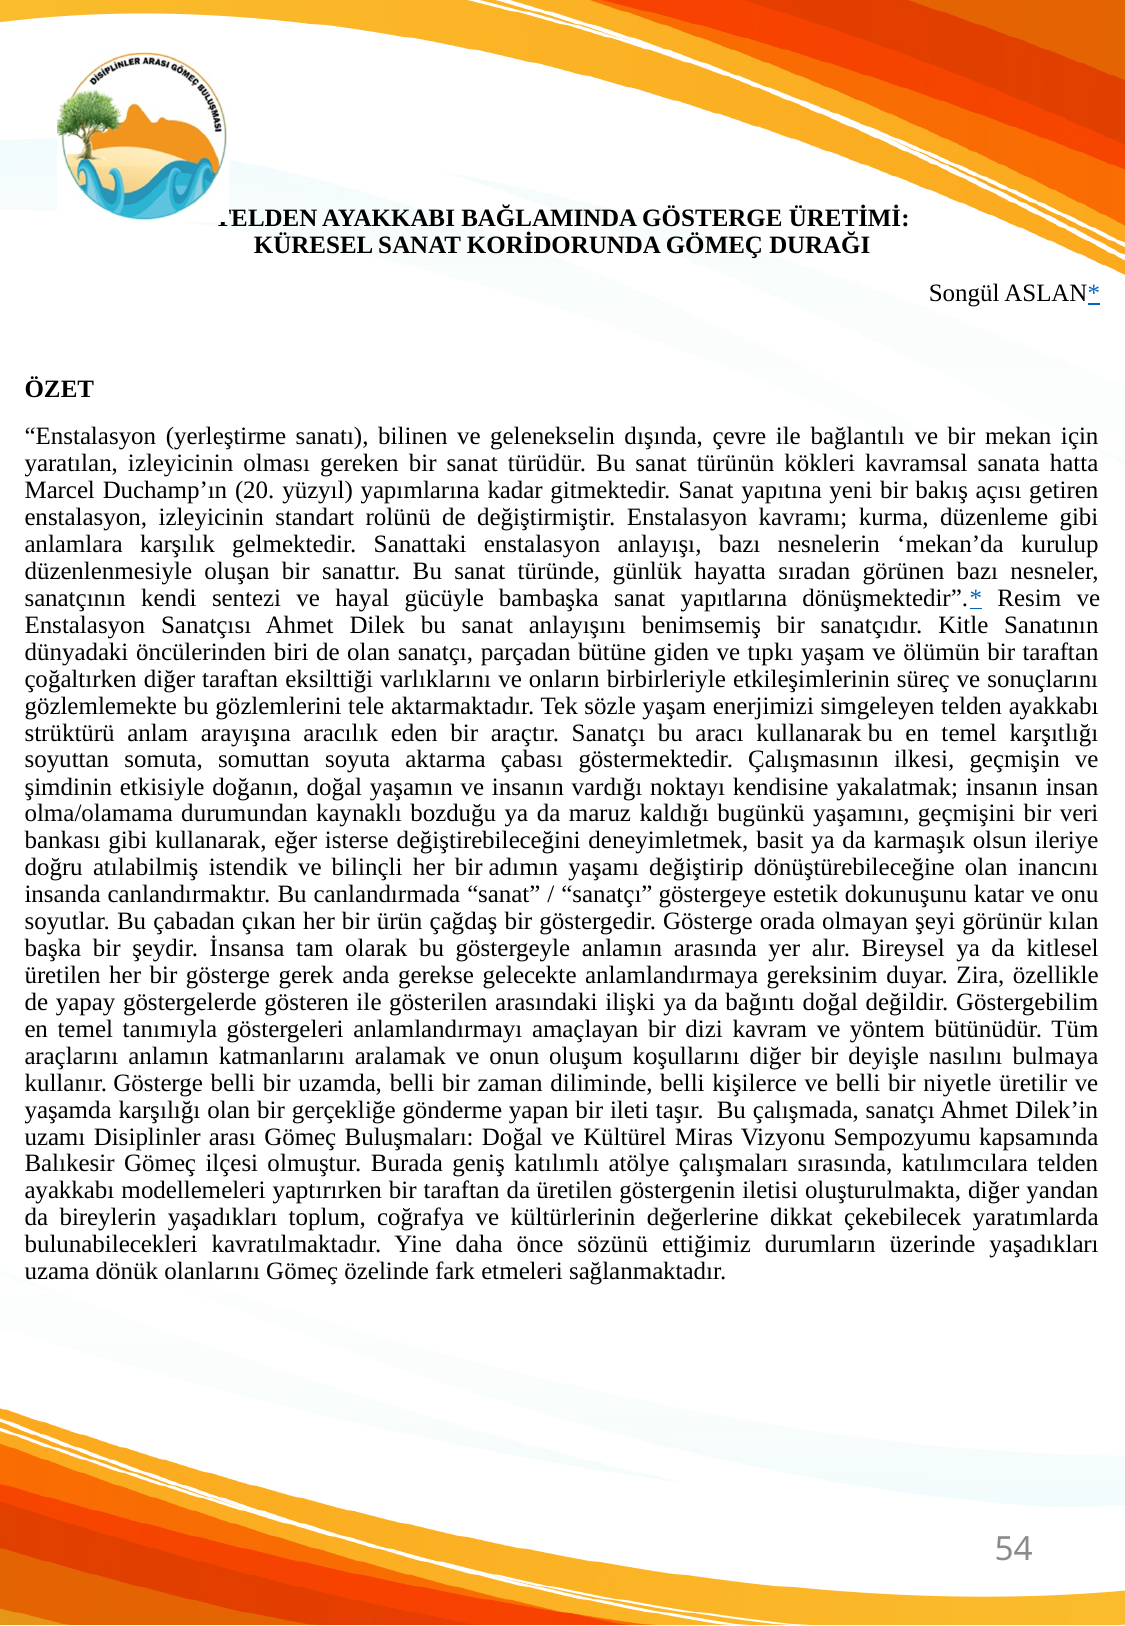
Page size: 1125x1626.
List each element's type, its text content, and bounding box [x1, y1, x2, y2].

picture [0, 0, 1125, 1625]
list TELDEN AYAKKABI BAĞLAMINDA GÖSTERGE ÜRETİMİ: KÜRESEL SANAT KORİDORUNDA GÖMEÇ DURAĞI Songül ASLAN* ÖZET “Enstalasyon (yerleştirme sanatı), bilinen ve gelenekselin dışında, çevre ile bağlantılı ve bir mekan için yaratılan, izleyicinin olması gereken bir sanat türüdür. Bu sanat türünün kökleri kavramsal sanata hatta Marcel Duchamp’ın (20. yüzyıl) yapımlarına kadar gitmektedir. Sanat yapıtına yeni bir bakış açısı getiren enstalasyon, izleyicinin standart rolünü de değiştirmiştir. Enstalasyon kavramı; kurma, düzenleme gibi anlamlara karşılık gelmektedir. Sanattaki enstalasyon anlayışı, bazı nesnelerin ‘mekan’da kurulup düzenlenmesiyle oluşan bir sanattır. Bu sanat türünde, günlük hayatta sıradan görünen bazı nesneler, sanatçının kendi sentezi ve hayal gücüyle bambaşka sanat yapıtlarına dönüşmektedir”.* Resim ve Enstalasyon Sanatçısı Ahmet Dilek bu sanat anlayışını benimsemiş bir sanatçıdır. Kitle Sanatının dünyadaki öncülerinden biri de olan sanatçı, parçadan bütüne giden ve tıpkı yaşam ve ölümün bir taraftan çoğaltırken diğer taraftan eksilttiği varlıklarını ve onların birbirleriyle etkileşimlerinin süreç ve sonuçlarını gözlemlemekte bu gözlemlerini tele aktarmaktadır. Tek sözle yaşam enerjimizi simgeleyen telden ayakkabı strüktürü anlam arayışına aracılık eden bir araçtır. Sanatçı bu aracı kullanarak bu en temel karşıtlığı soyuttan somuta, somuttan soyuta aktarma çabası göstermektedir. Çalışmasının ilkesi, geçmişin ve şimdinin etkisiyle doğanın, doğal yaşamın ve insanın vardığı noktayı kendisine yakalatmak; insanın insan olma/olamama durumundan kaynaklı bozduğu ya da maruz kaldığı bugünkü yaşamını, geçmişini bir veri bankası gibi kullanarak, eğer isterse değiştirebileceğini deneyimletmek, basit ya da karmaşık olsun ileriye doğru atılabilmiş istendik ve bilinçli her bir adımın yaşamı değiştirip dönüştürebileceğine olan inancını insanda canlandırmaktır. Bu canlandırmada “sanat” / “sanatçı” göstergeye estetik dokunuşunu katar ve onu soyutlar. Bu çabadan çıkan her bir ürün çağdaş bir göstergedir. Gösterge orada olmayan şeyi görünür kılan başka bir şeydir. İnsansa tam olarak bu göstergeyle anlamın arasında yer alır. Bireysel ya da kitlesel üretilen her bir gösterge gerek anda gerekse gelecekte anlamlandırmaya gereksinim duyar. Zira, özellikle de yapay göstergelerde gösteren ile gösterilen arasındaki ilişki ya da bağıntı doğal değildir. Göstergebilim en temel tanımıyla göstergeleri anlamlandırmayı amaçlayan bir dizi kavram ve yöntem bütünüdür. Tüm araçlarını anlamın katmanlarını aralamak ve onun oluşum koşullarını diğer bir deyişle nasılını bulmaya kullanır. Gösterge belli bir uzamda, belli bir zaman diliminde, belli kişilerce ve belli bir niyetle üretilir ve yaşamda karşılığı olan bir gerçekliğe gönderme yapan bir ileti taşır. Bu çalışmada, sanatçı Ahmet Dilek’in uzamı Disiplinler arası Gömeç Buluşmaları: Doğal ve Kültürel Miras Vizyonu Sempozyumu kapsamında Balıkesir Gömeç ilçesi olmuştur. Burada geniş katılımlı atölye çalışmaları sırasında, katılımcılara telden ayakkabı modellemeleri yaptırırken bir taraftan da üretilen göstergenin iletisi oluşturulmakta, diğer yandan da bireylerin yaşadıkları toplum, coğrafya ve kültürlerinin değerlerine dikkat çekebilecek yaratımlarda bulunabilecekleri kavratılmaktadır. Yine daha önce sözünü ettiğimiz durumların üzerinde yaşadıkları uzama dönük olanlarını Gömeç özelinde fark etmeleri sağlanmaktadır. [9, 197, 1116, 1373]
slide_number 54 [794, 1506, 1048, 1593]
